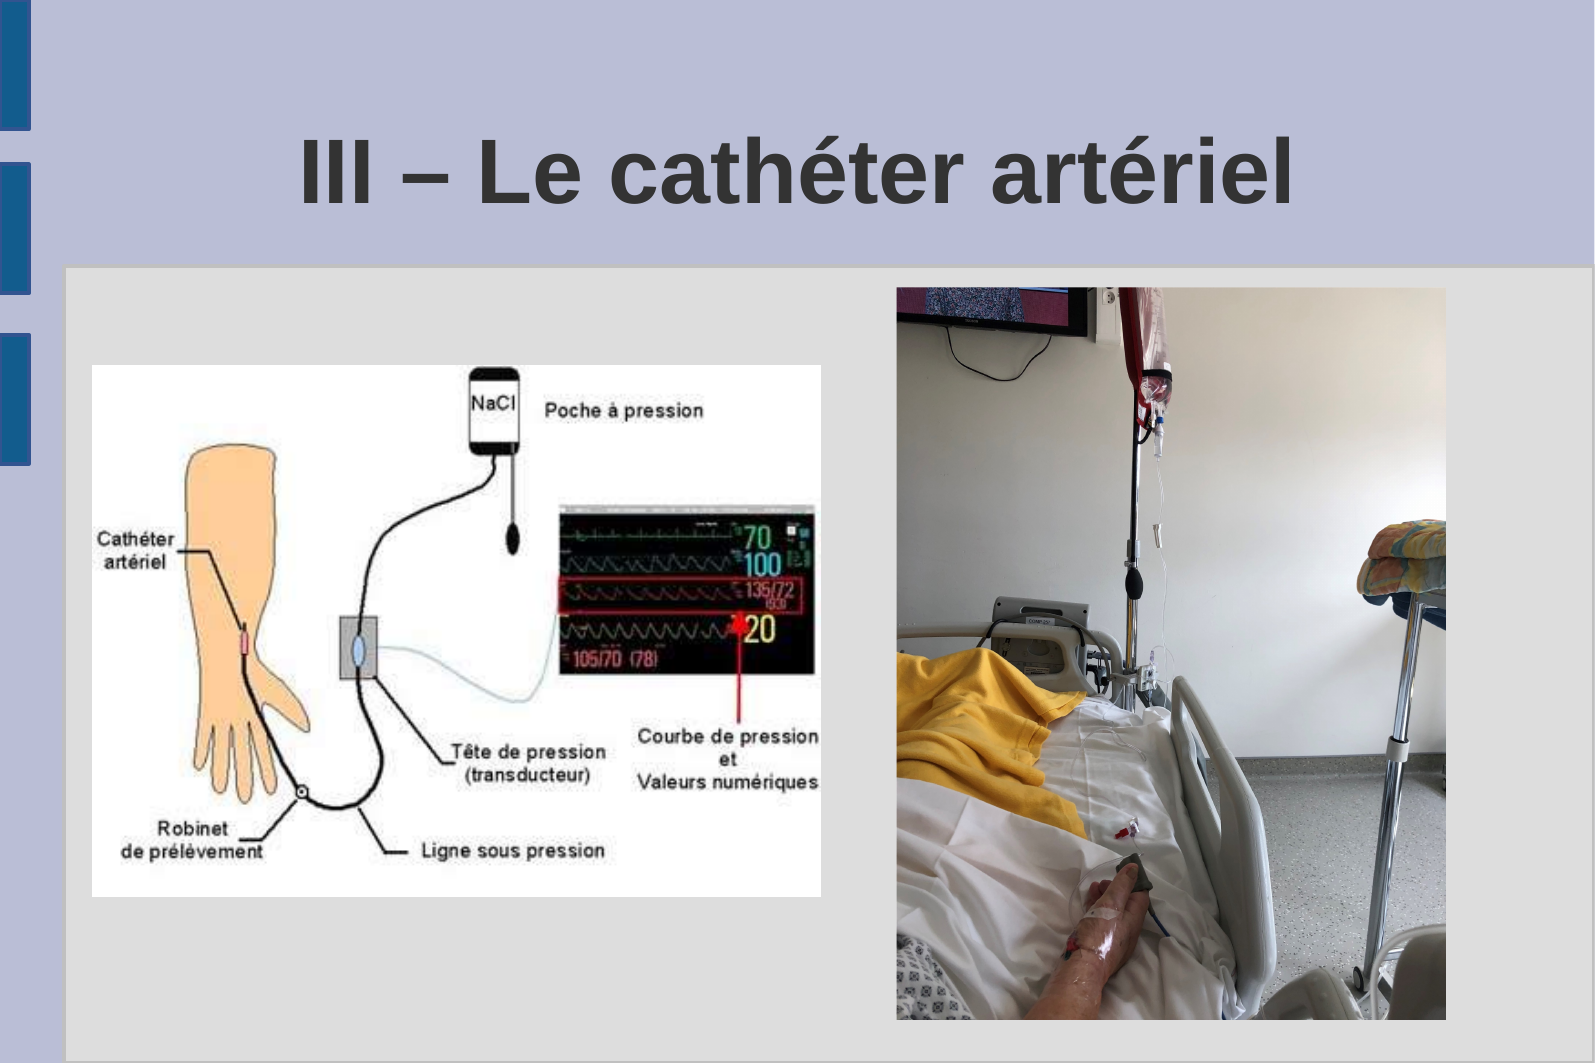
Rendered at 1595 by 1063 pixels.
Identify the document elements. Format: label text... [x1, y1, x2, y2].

picture [92, 288, 1538, 1019]
title III – Le cathéter artériel [117, 78, 1479, 256]
